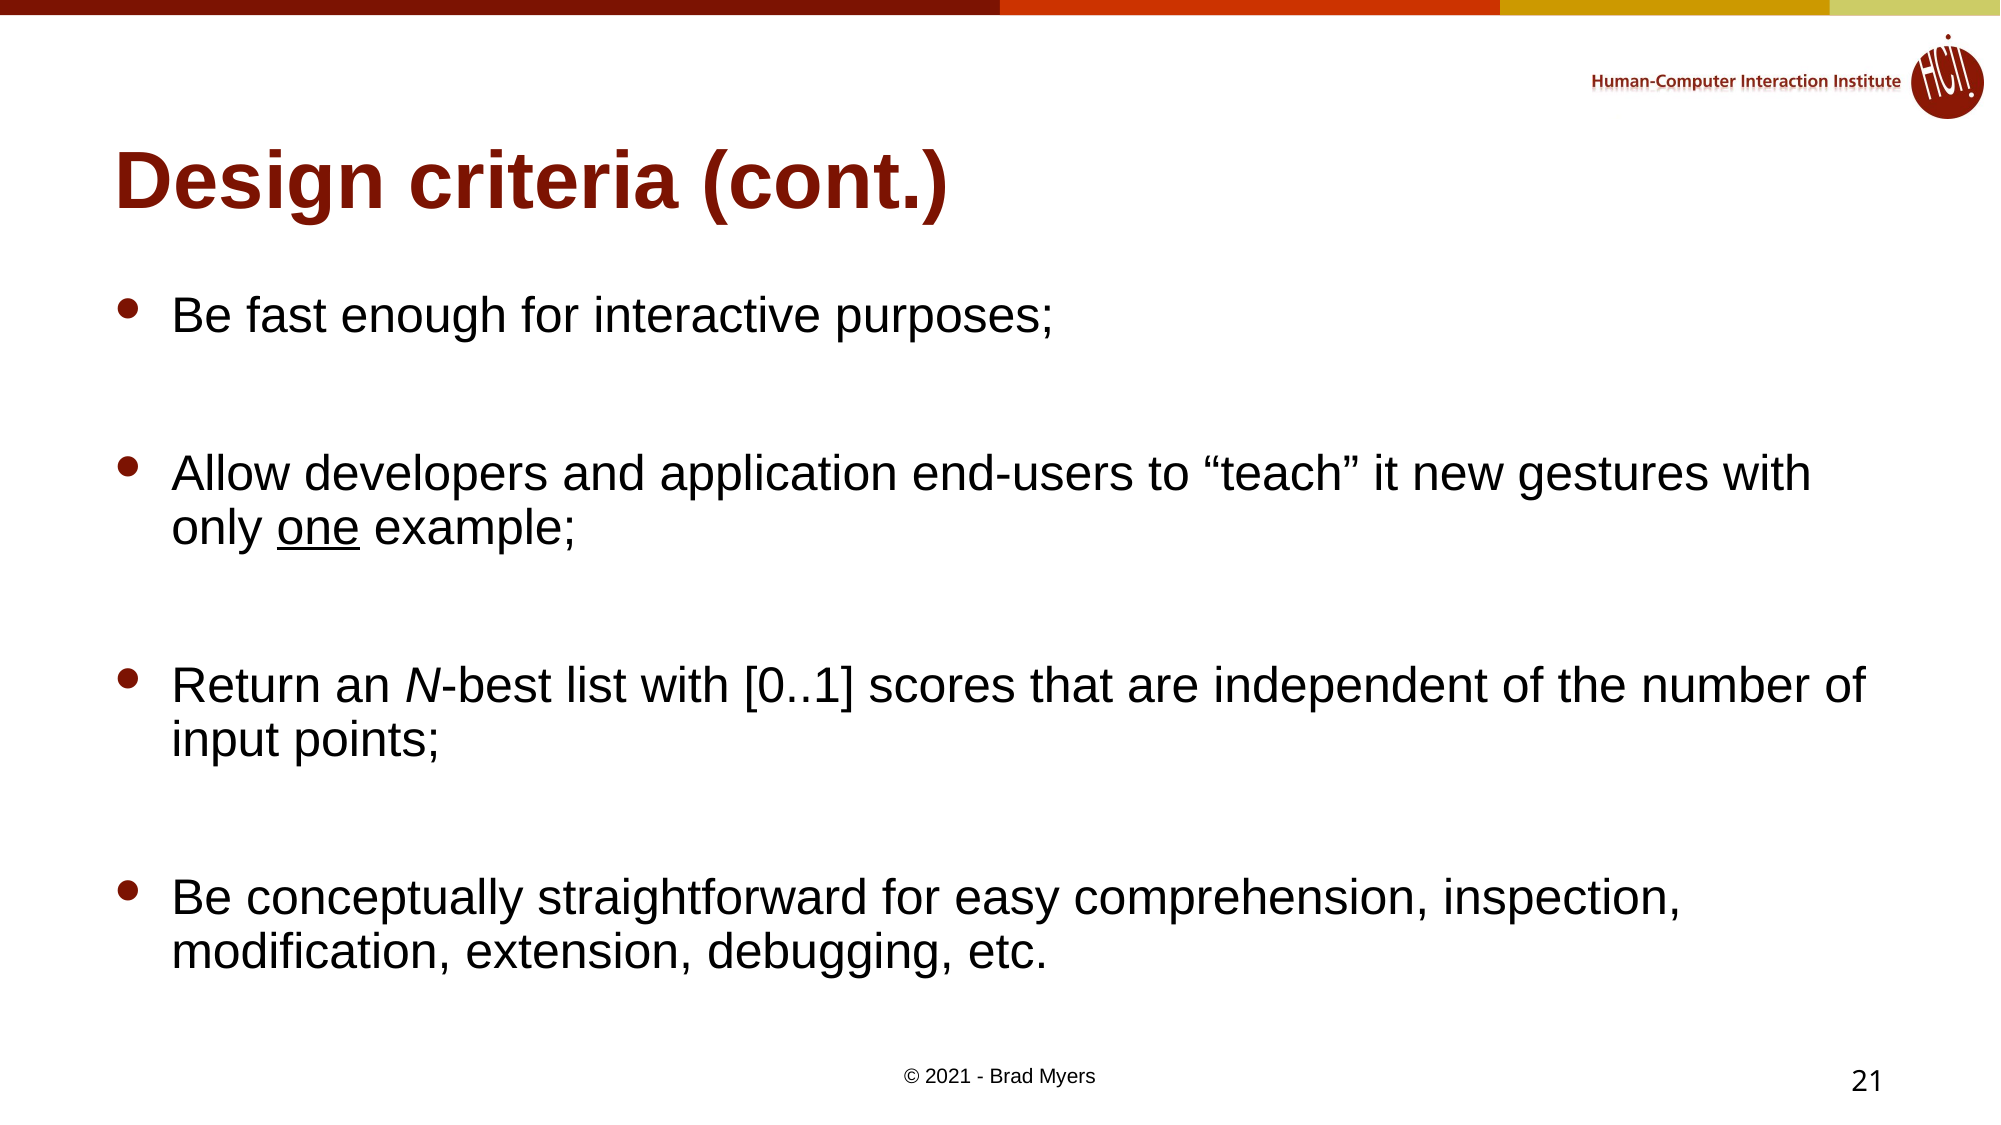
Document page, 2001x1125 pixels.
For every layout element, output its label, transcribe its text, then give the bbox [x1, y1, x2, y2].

slide_number 21 [1433, 1054, 1901, 1101]
title Design criteria (cont.) [99, 19, 1751, 233]
picture [1751, 34, 1984, 119]
footer © 2021 - Brad Myers [610, 1054, 1390, 1101]
list Be fast enough for interactive purposes; Allow developers and application end-users to “teach” it new gestures with only one example; Return an N-best list with [0..1] scores that are independent of the number of input points; Be conceptually straightforward for easy comprehension, inspection, modification, extension, debugging, etc. [99, 281, 1901, 1006]
